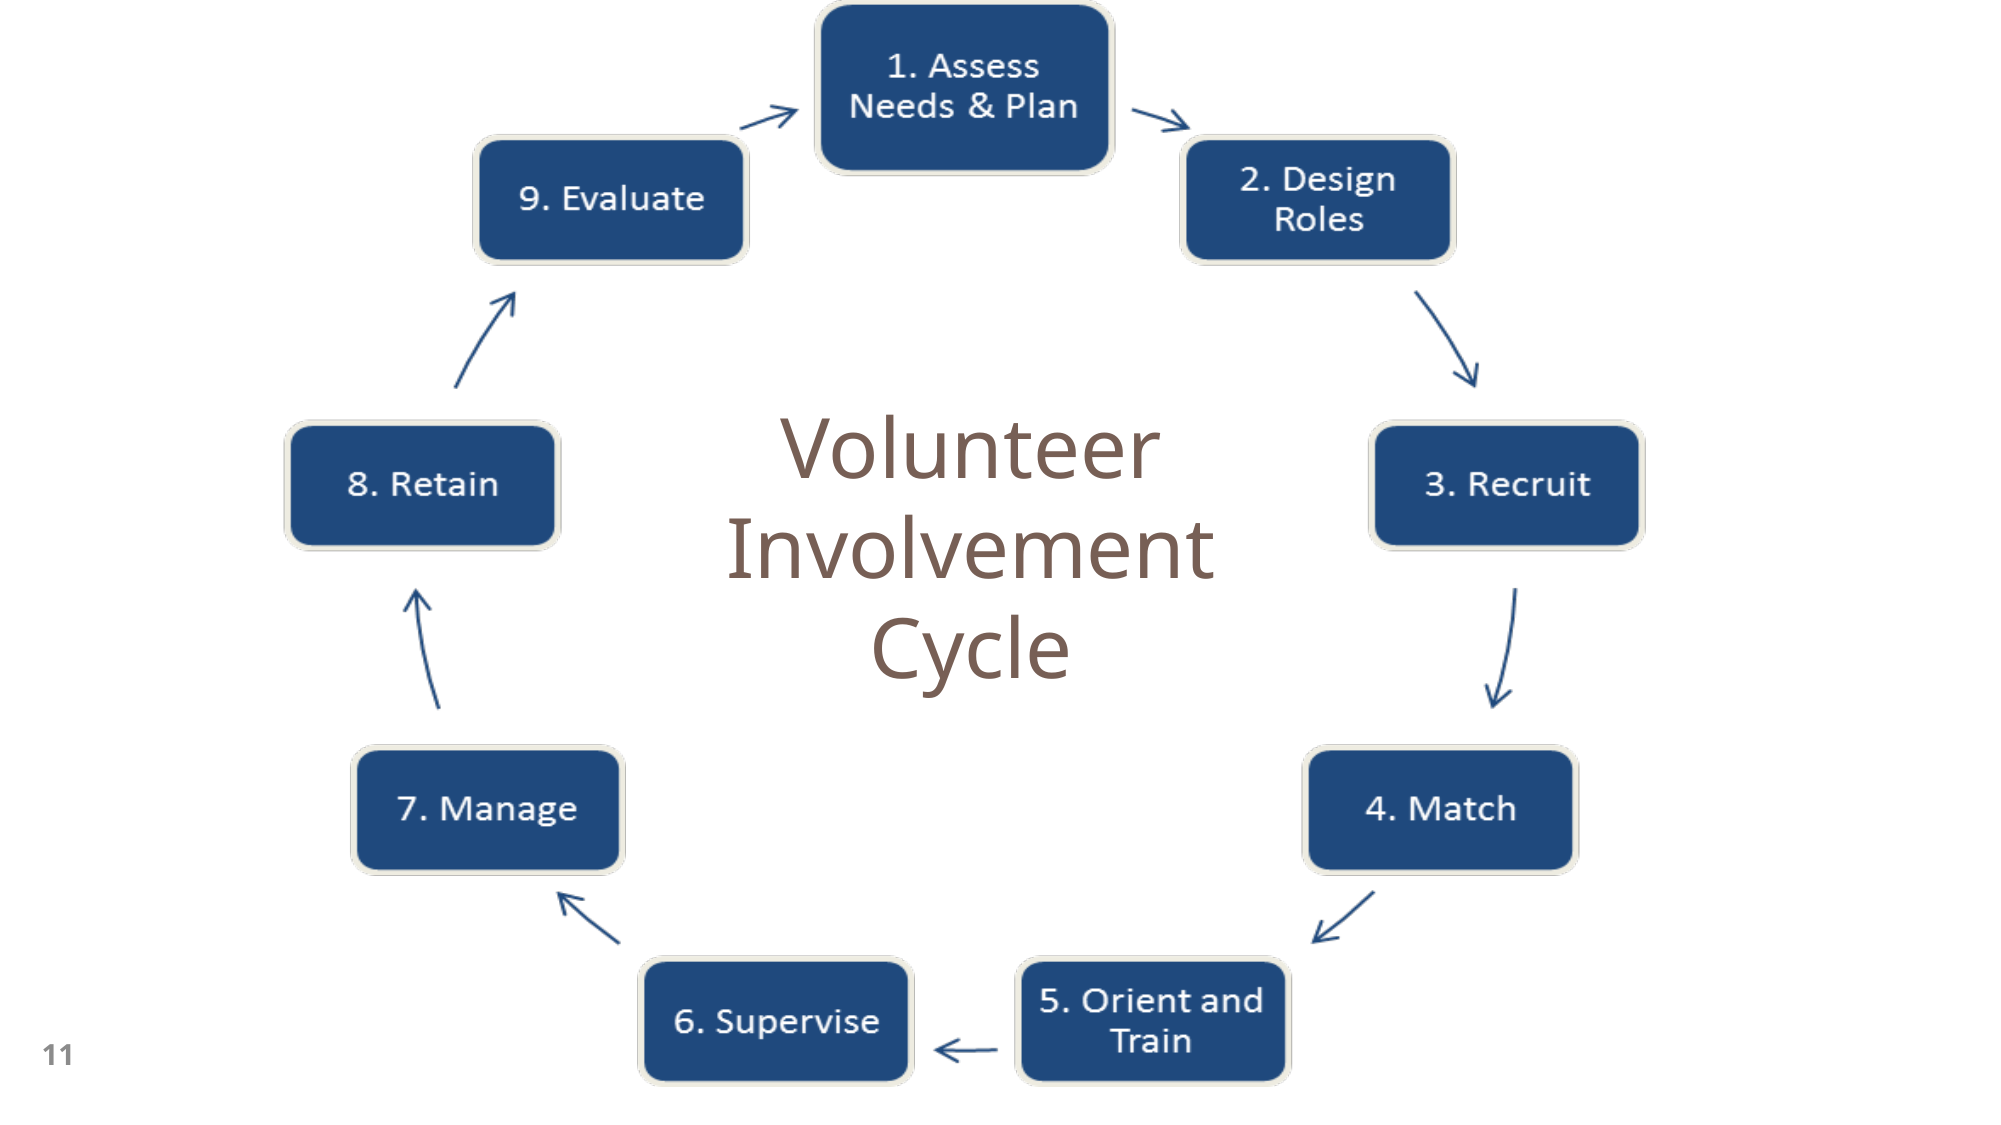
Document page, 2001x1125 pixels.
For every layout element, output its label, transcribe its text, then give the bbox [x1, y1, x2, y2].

slide_number 11 [0, 1025, 117, 1088]
picture [137, 0, 1793, 1087]
